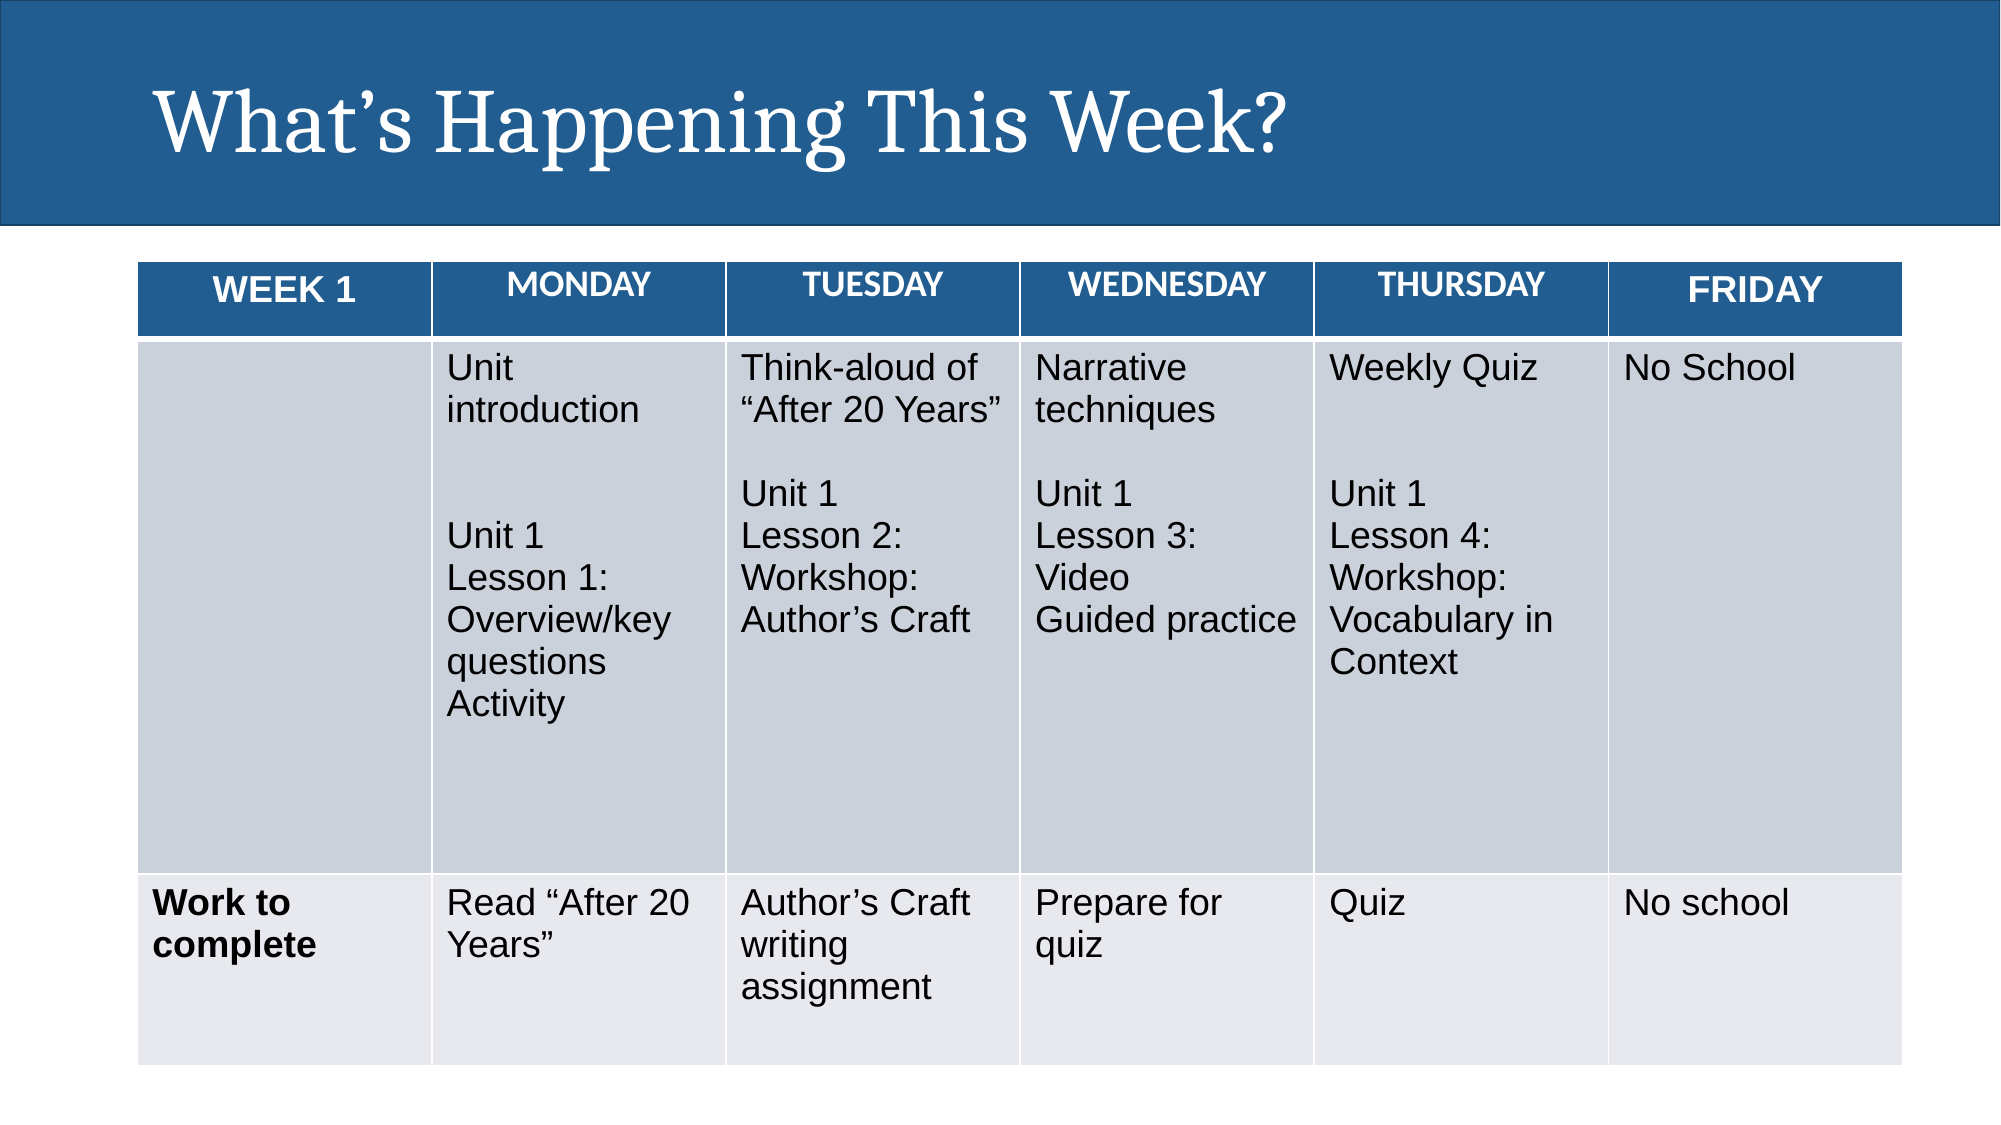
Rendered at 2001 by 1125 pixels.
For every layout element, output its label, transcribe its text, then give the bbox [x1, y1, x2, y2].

table_cell Think-aloud of “After 20 Years” Unit 1 Lesson 2: Workshop: Author’s Craft [727, 342, 1019, 873]
table_header THURSDAY [1315, 262, 1608, 336]
table_cell No School [1609, 342, 1902, 873]
table_cell Work to complete [138, 875, 431, 1065]
table_cell Narrative techniques Unit 1 Lesson 3: Video Guided practice [1021, 342, 1313, 873]
table_cell [138, 342, 431, 873]
table_cell Weekly Quiz Unit 1 Lesson 4: Workshop: Vocabulary in Context [1315, 342, 1608, 873]
table_header MONDAY [433, 262, 725, 336]
table_cell Read “After 20 Years” [433, 875, 725, 1065]
table_cell Quiz [1315, 875, 1608, 1065]
table_cell Author’s Craft writing assignment [727, 875, 1019, 1065]
table_cell Prepare for quiz [1021, 875, 1313, 1065]
table_header TUESDAY [727, 262, 1019, 336]
table_cell Unit introduction Unit 1 Lesson 1: Overview/key questions Activity [433, 342, 725, 873]
title What’s Happening This Week? [137, 19, 1863, 225]
table_header WEEK 1 [138, 262, 431, 336]
table_header WEDNESDAY [1021, 262, 1313, 336]
table_header FRIDAY [1609, 262, 1902, 336]
table_cell No school [1609, 875, 1902, 1065]
